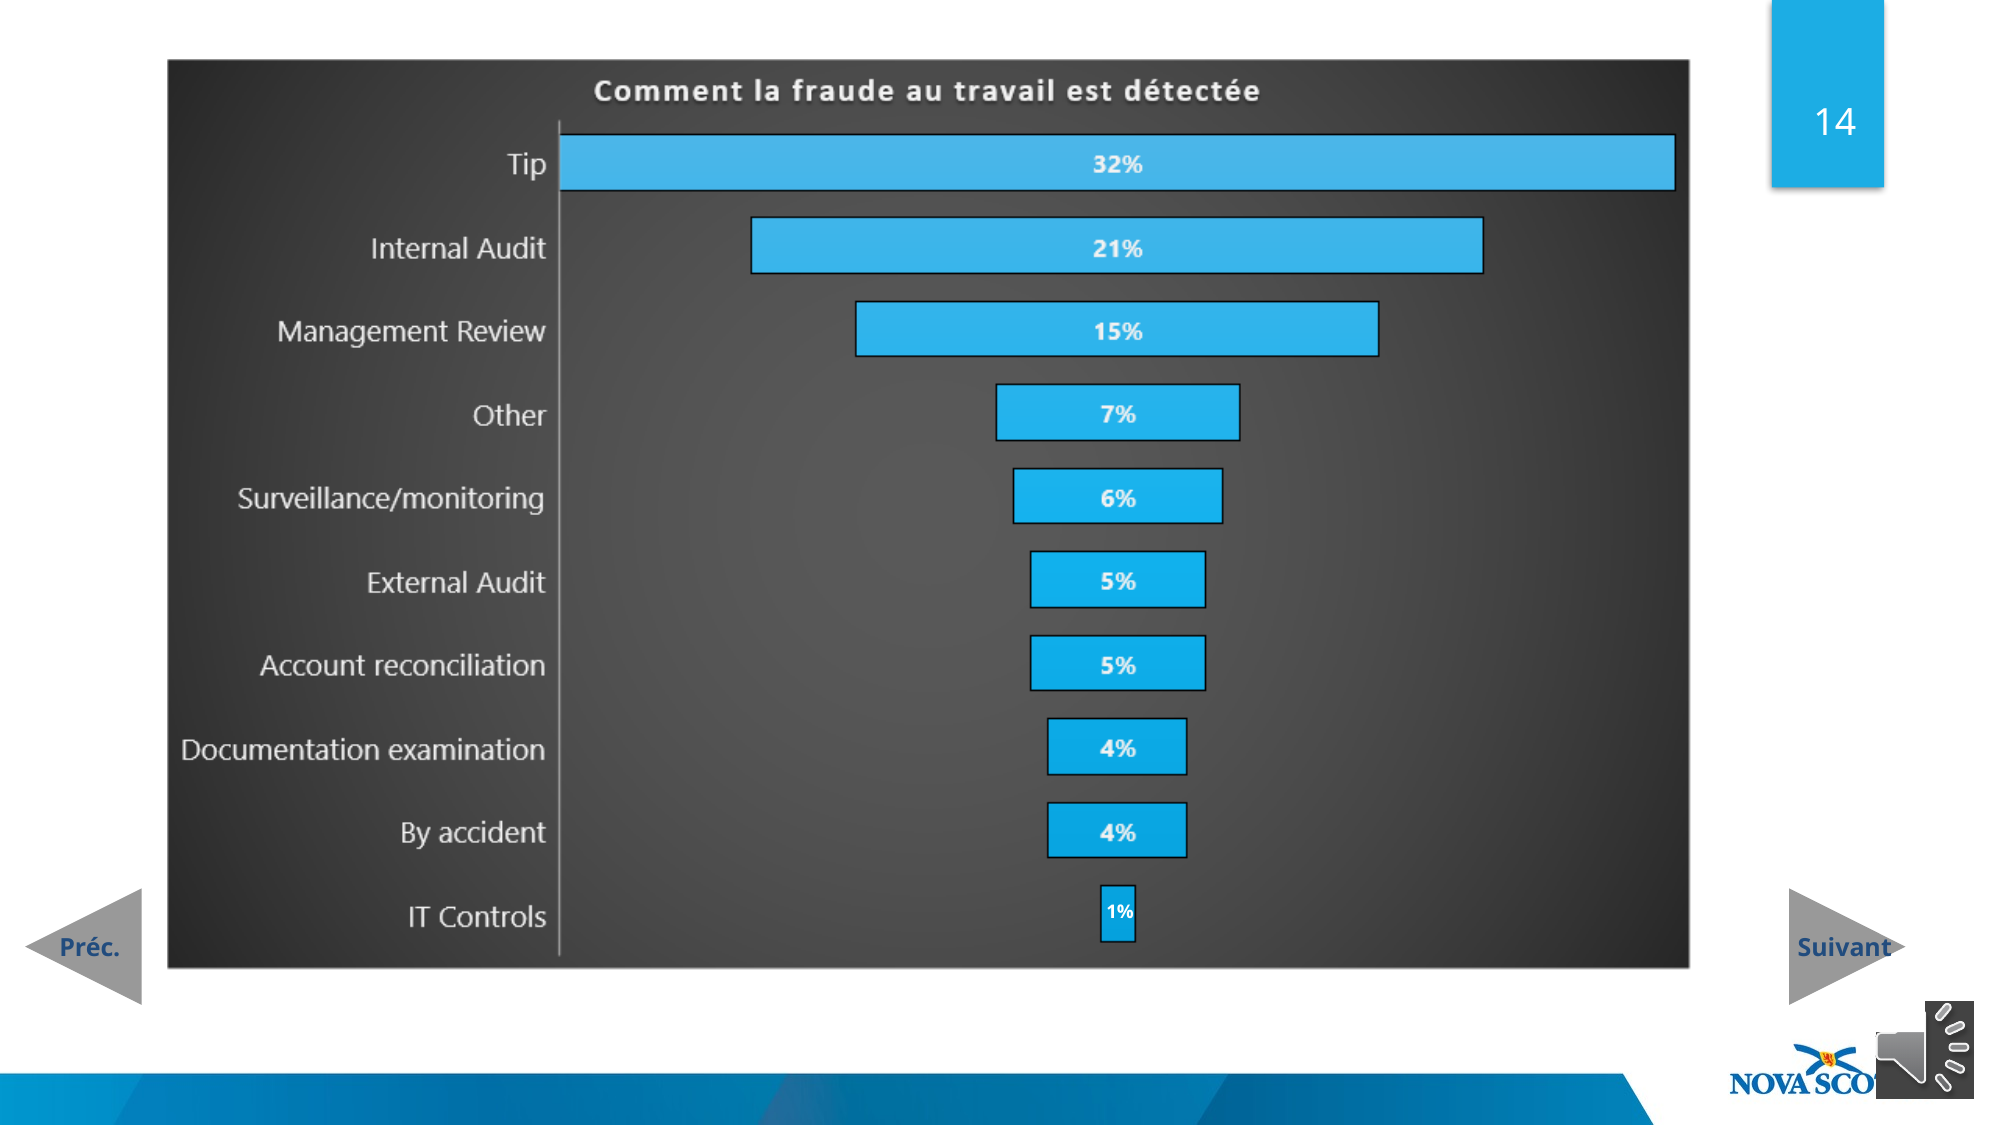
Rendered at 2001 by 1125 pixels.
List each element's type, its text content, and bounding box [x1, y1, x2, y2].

text_box Suivant [1768, 860, 1927, 1034]
text_box 14 [1798, 90, 1937, 217]
text_box 1% [1091, 892, 1197, 930]
picture [0, 0, 2000, 1125]
text_box Préc. [4, 860, 163, 1034]
